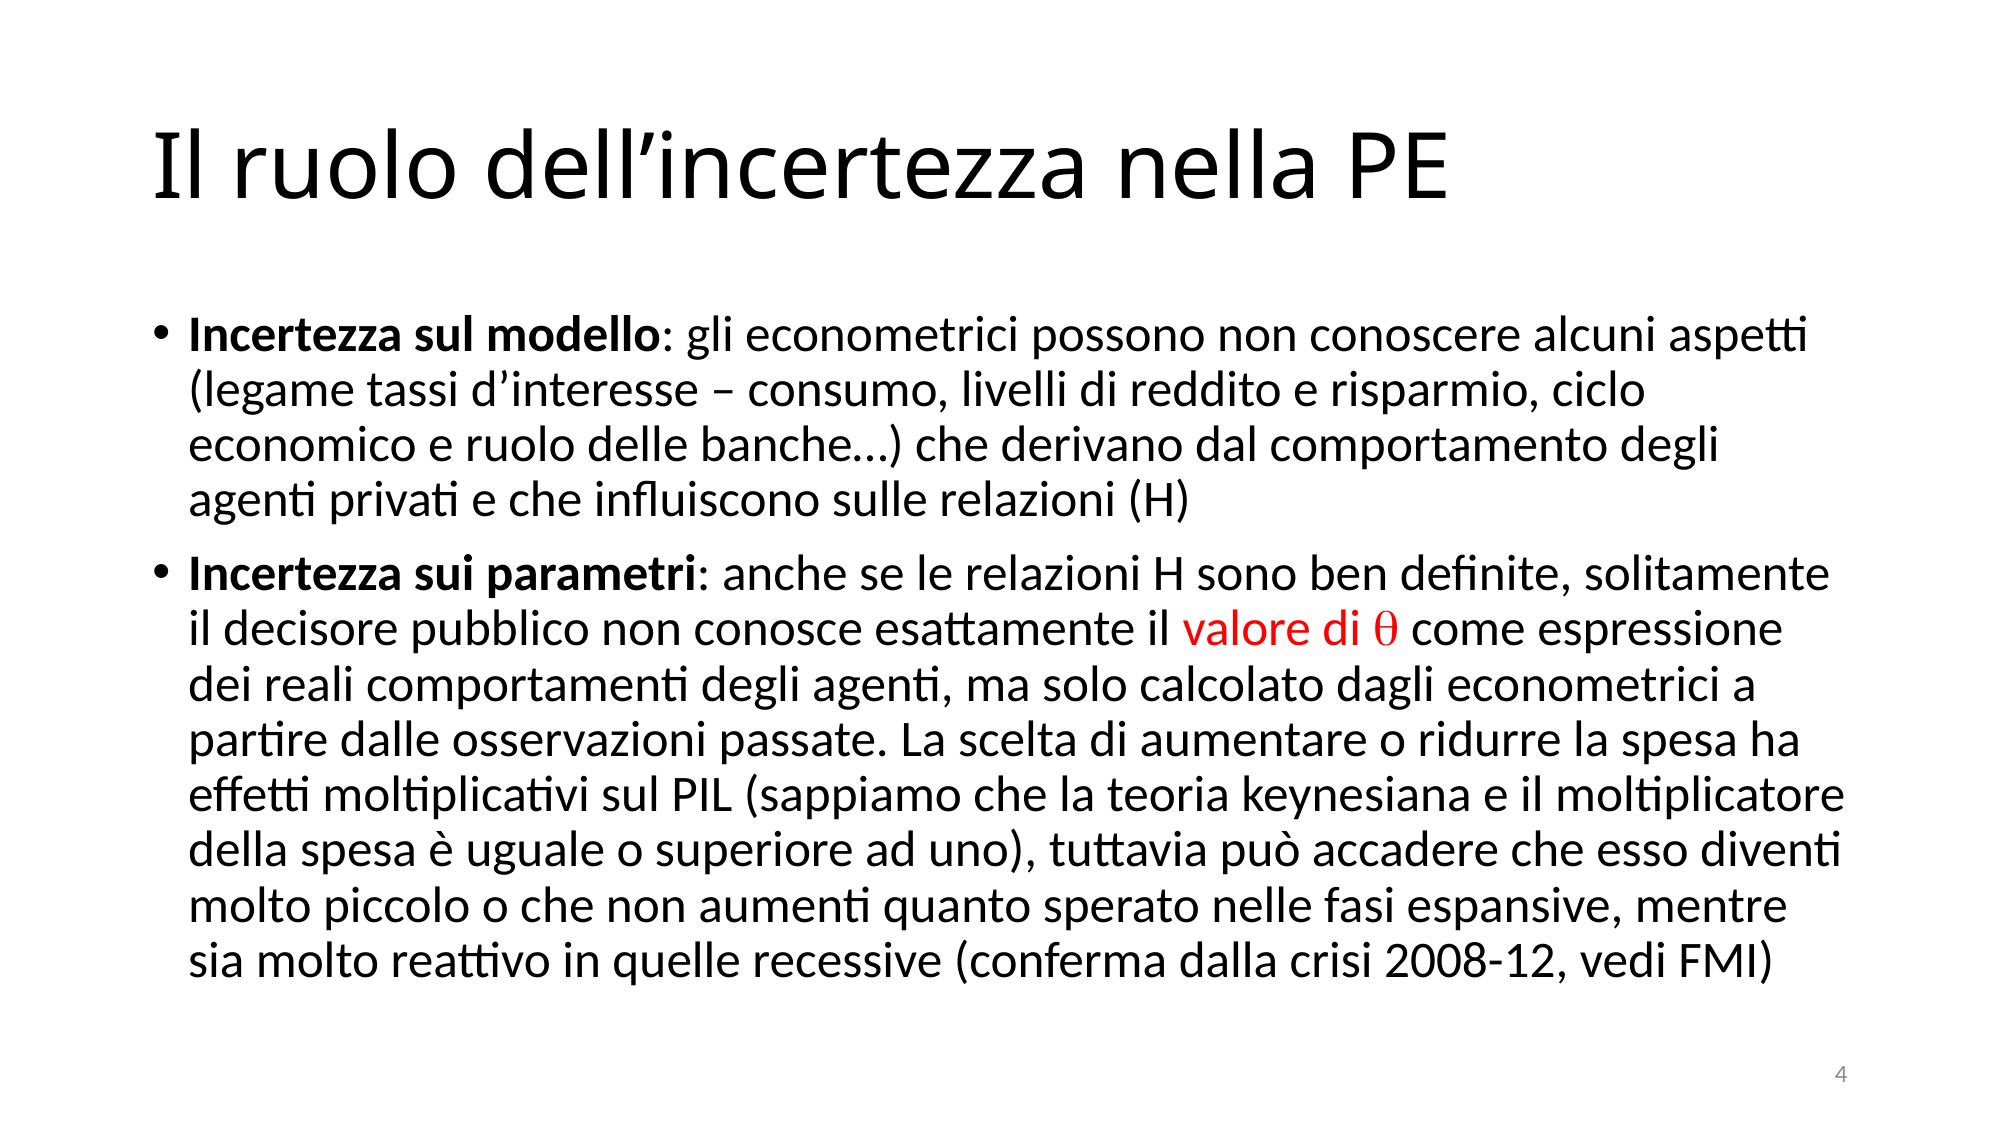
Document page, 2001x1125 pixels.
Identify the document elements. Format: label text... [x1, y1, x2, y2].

list Incertezza sul modello: gli econometrici possono non conoscere alcuni aspetti (legame tassi d’interesse – consumo, livelli di reddito e risparmio, ciclo economico e ruolo delle banche…) che derivano dal comportamento degli agenti privati e che influiscono sulle relazioni (H) Incertezza sui parametri: anche se le relazioni H sono ben definite, solitamente il decisore pubblico non conosce esattamente il valore di  come espressione dei reali comportamenti degli agenti, ma solo calcolato dagli econometrici a partire dalle osservazioni passate. La scelta di aumentare o ridurre la spesa ha effetti moltiplicativi sul PIL (sappiamo che la teoria keynesiana e il moltiplicatore della spesa è uguale o superiore ad uno), tuttavia può accadere che esso diventi molto piccolo o che non aumenti quanto sperato nelle fasi espansive, mentre sia molto reattivo in quelle recessive (conferma dalla crisi 2008-12, vedi FMI) [137, 299, 1863, 1014]
title Il ruolo dell’incertezza nella PE [137, 59, 1863, 278]
slide_number 4 [1412, 1042, 1863, 1103]
